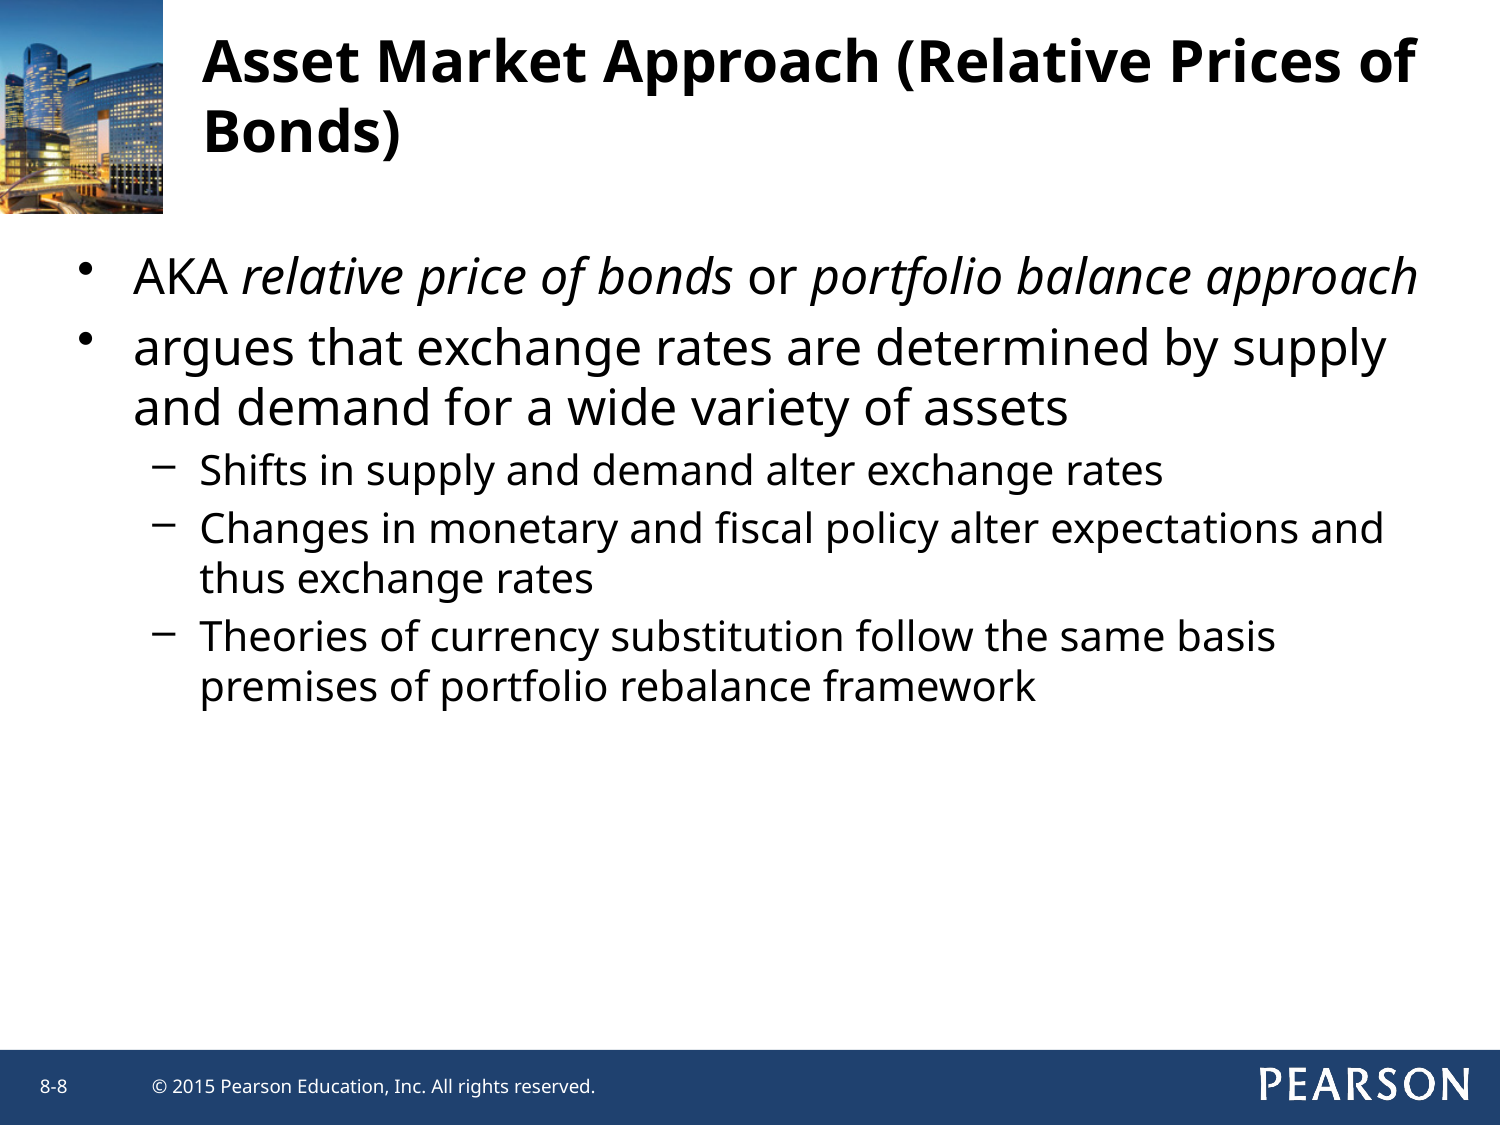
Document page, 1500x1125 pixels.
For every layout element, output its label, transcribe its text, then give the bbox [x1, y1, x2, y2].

picture [0, 0, 163, 214]
list AKA relative price of bonds or portfolio balance approach argues that exchange rates are determined by supply and demand for a wide variety of assets Shifts in supply and demand alter exchange rates Changes in monetary and fiscal policy alter expectations and thus exchange rates Theories of currency substitution follow the same basis premises of portfolio rebalance framework [62, 237, 1438, 1000]
title Asset Market Approach (Relative Prices of Bonds) [187, 0, 1450, 188]
